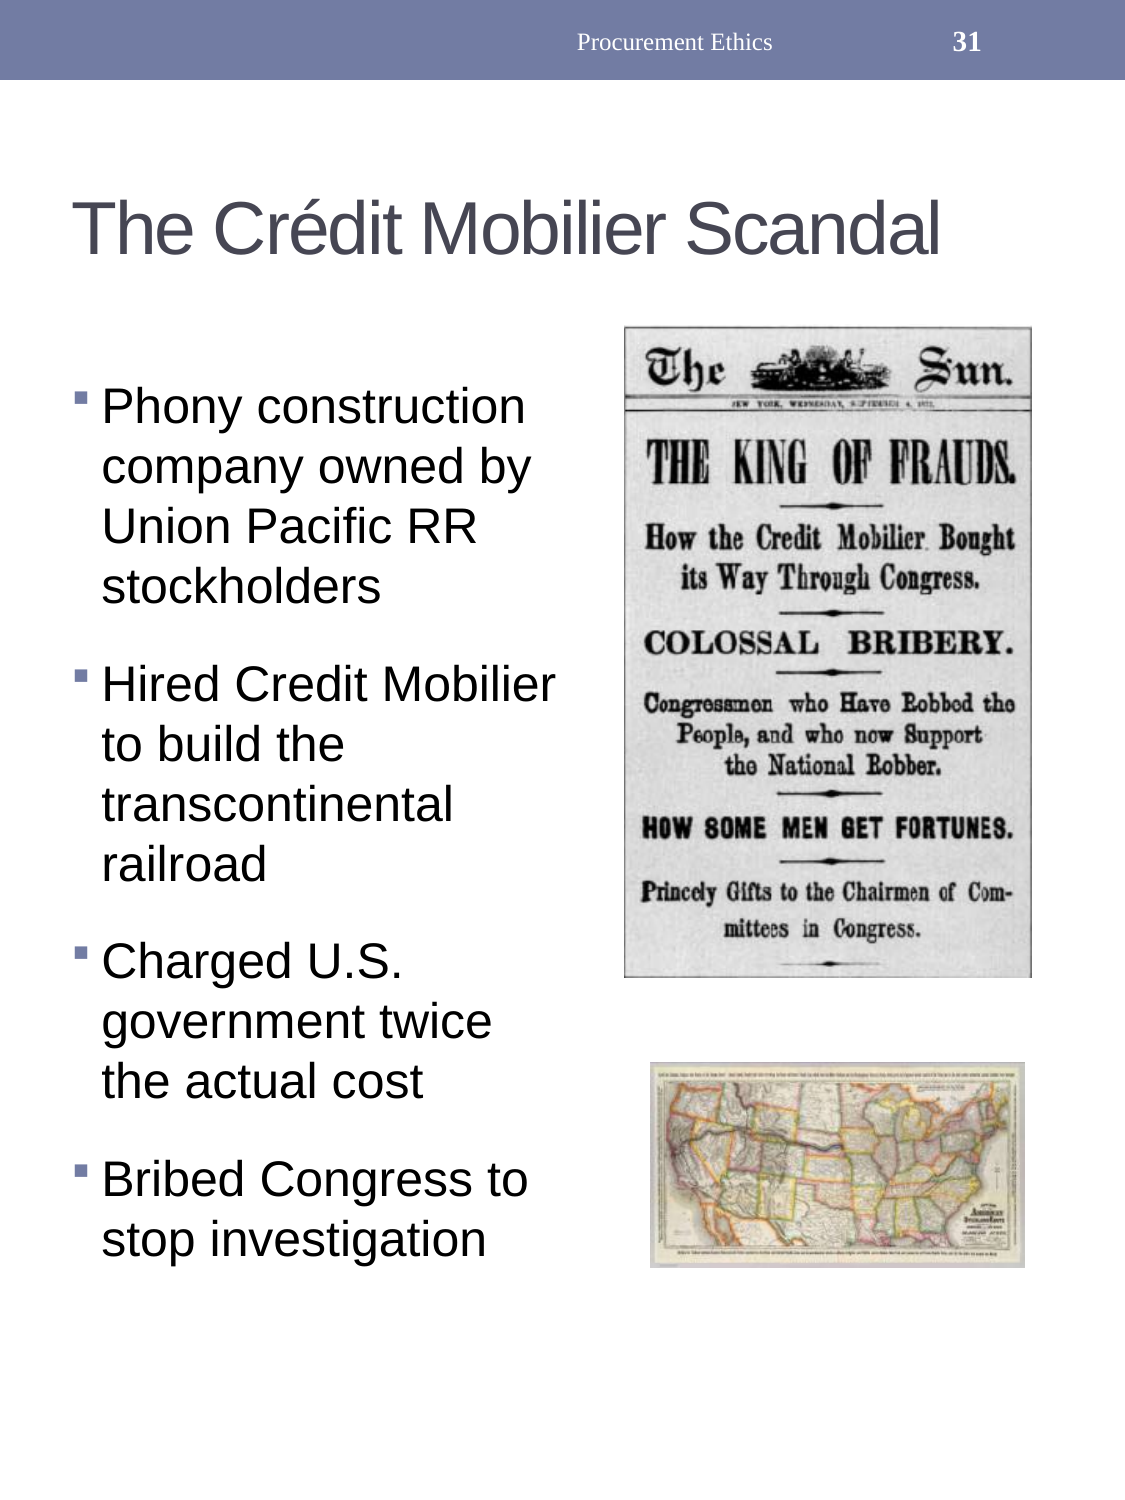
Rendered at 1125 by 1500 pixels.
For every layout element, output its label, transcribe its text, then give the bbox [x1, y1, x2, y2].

footer Procurement Ethics [421, 4, 929, 76]
slide_number 31 [937, 4, 1069, 76]
title The Crédit Mobilier Scandal [56, 116, 1069, 334]
picture [649, 1062, 1026, 1268]
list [624, 324, 1032, 979]
list Phony construction company owned by Union Pacific RR stockholders Hired Credit Mobilier to build the transcontinental railroad Charged U.S. government twice the actual cost Bribed Congress to stop investigation [56, 366, 588, 1398]
